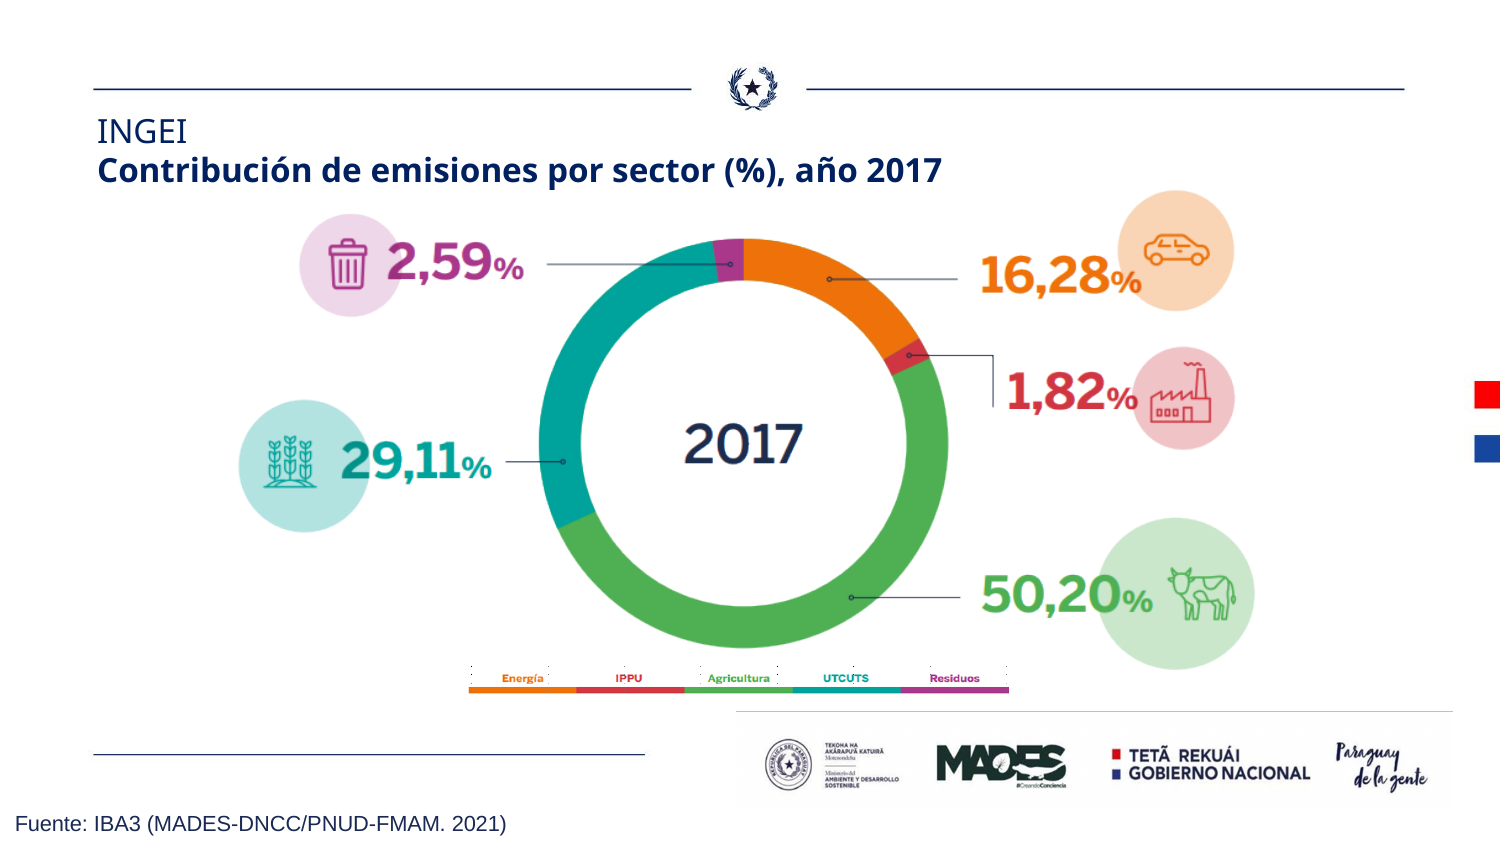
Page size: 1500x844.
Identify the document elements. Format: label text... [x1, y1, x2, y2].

text_box Fuente: IBA3 (MADES-DNCC/PNUD-FMAM. 2021) [0, 802, 750, 843]
picture [0, 0, 1500, 844]
text_box INGEI Contribución de emisiones por sector (%), año 2017 [82, 102, 1270, 163]
